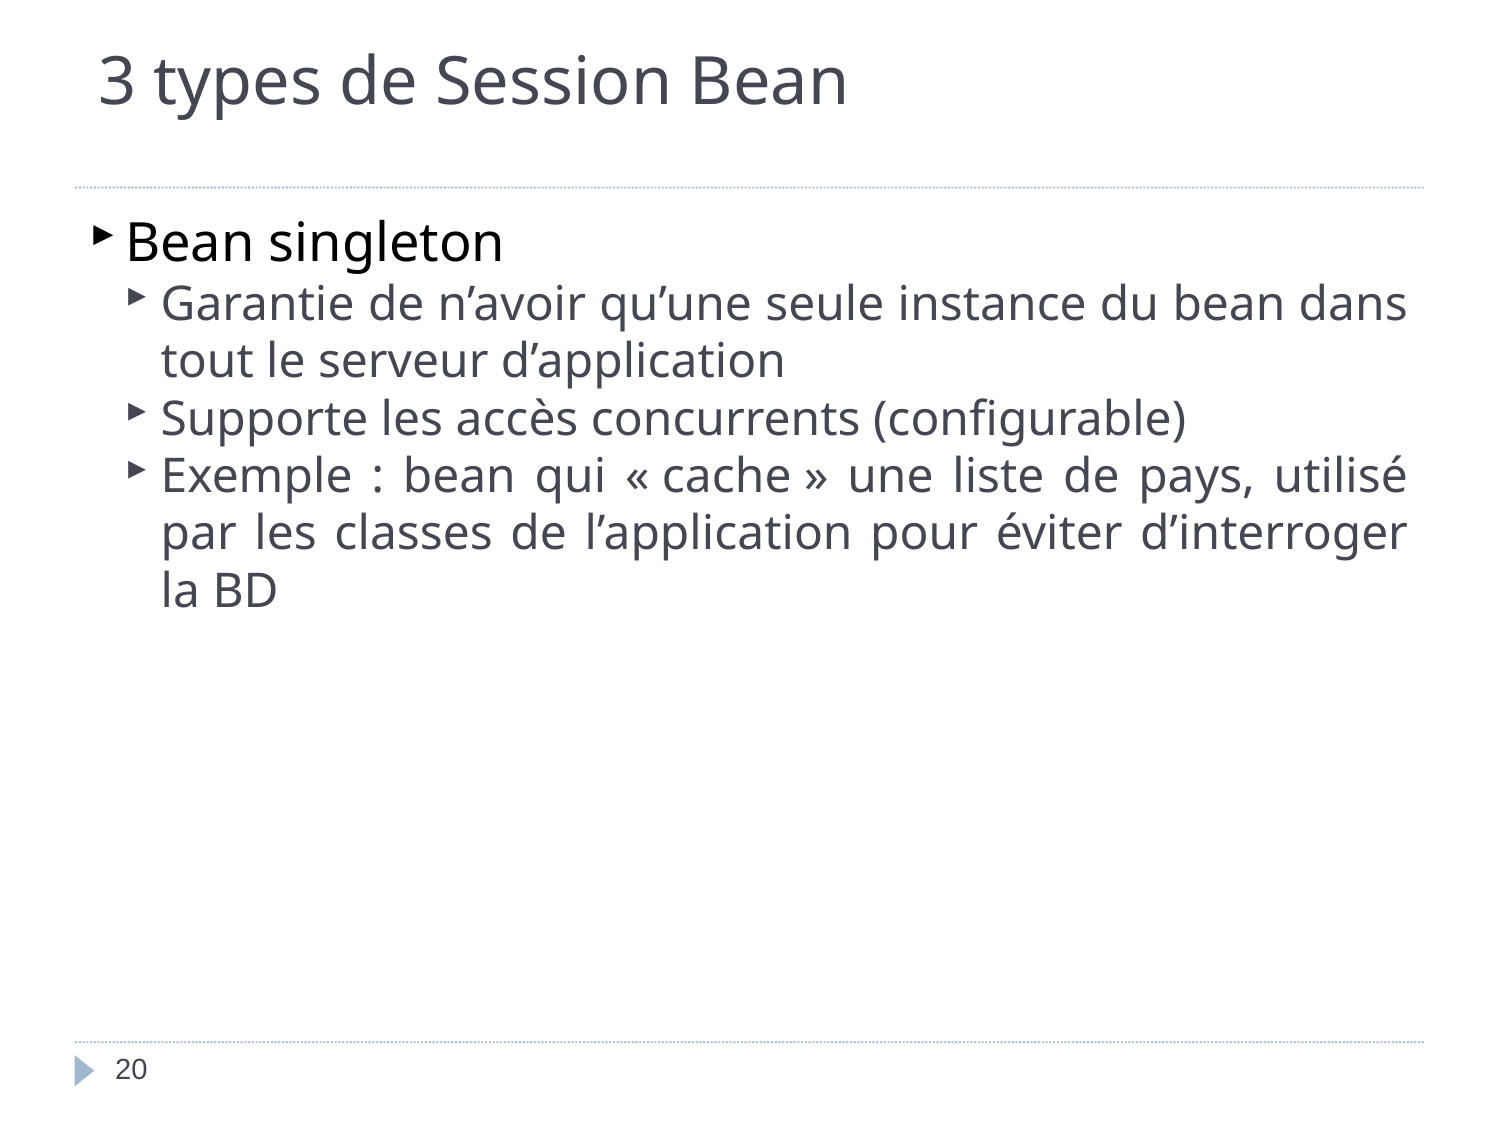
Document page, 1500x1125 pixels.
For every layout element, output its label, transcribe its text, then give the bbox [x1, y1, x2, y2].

text_box 3 types de Session Bean [83, 29, 1471, 126]
text_box <numéro> [100, 1042, 426, 1103]
text_box Bean singleton Garantie de n’avoir qu’une seule instance du bean dans tout le serveur d’application Supporte les accès concurrents (configurable) Exemple : bean qui « cache » une liste de pays, utilisé par les classes de l’application pour éviter d’interroger la BD [75, 200, 1425, 1010]
